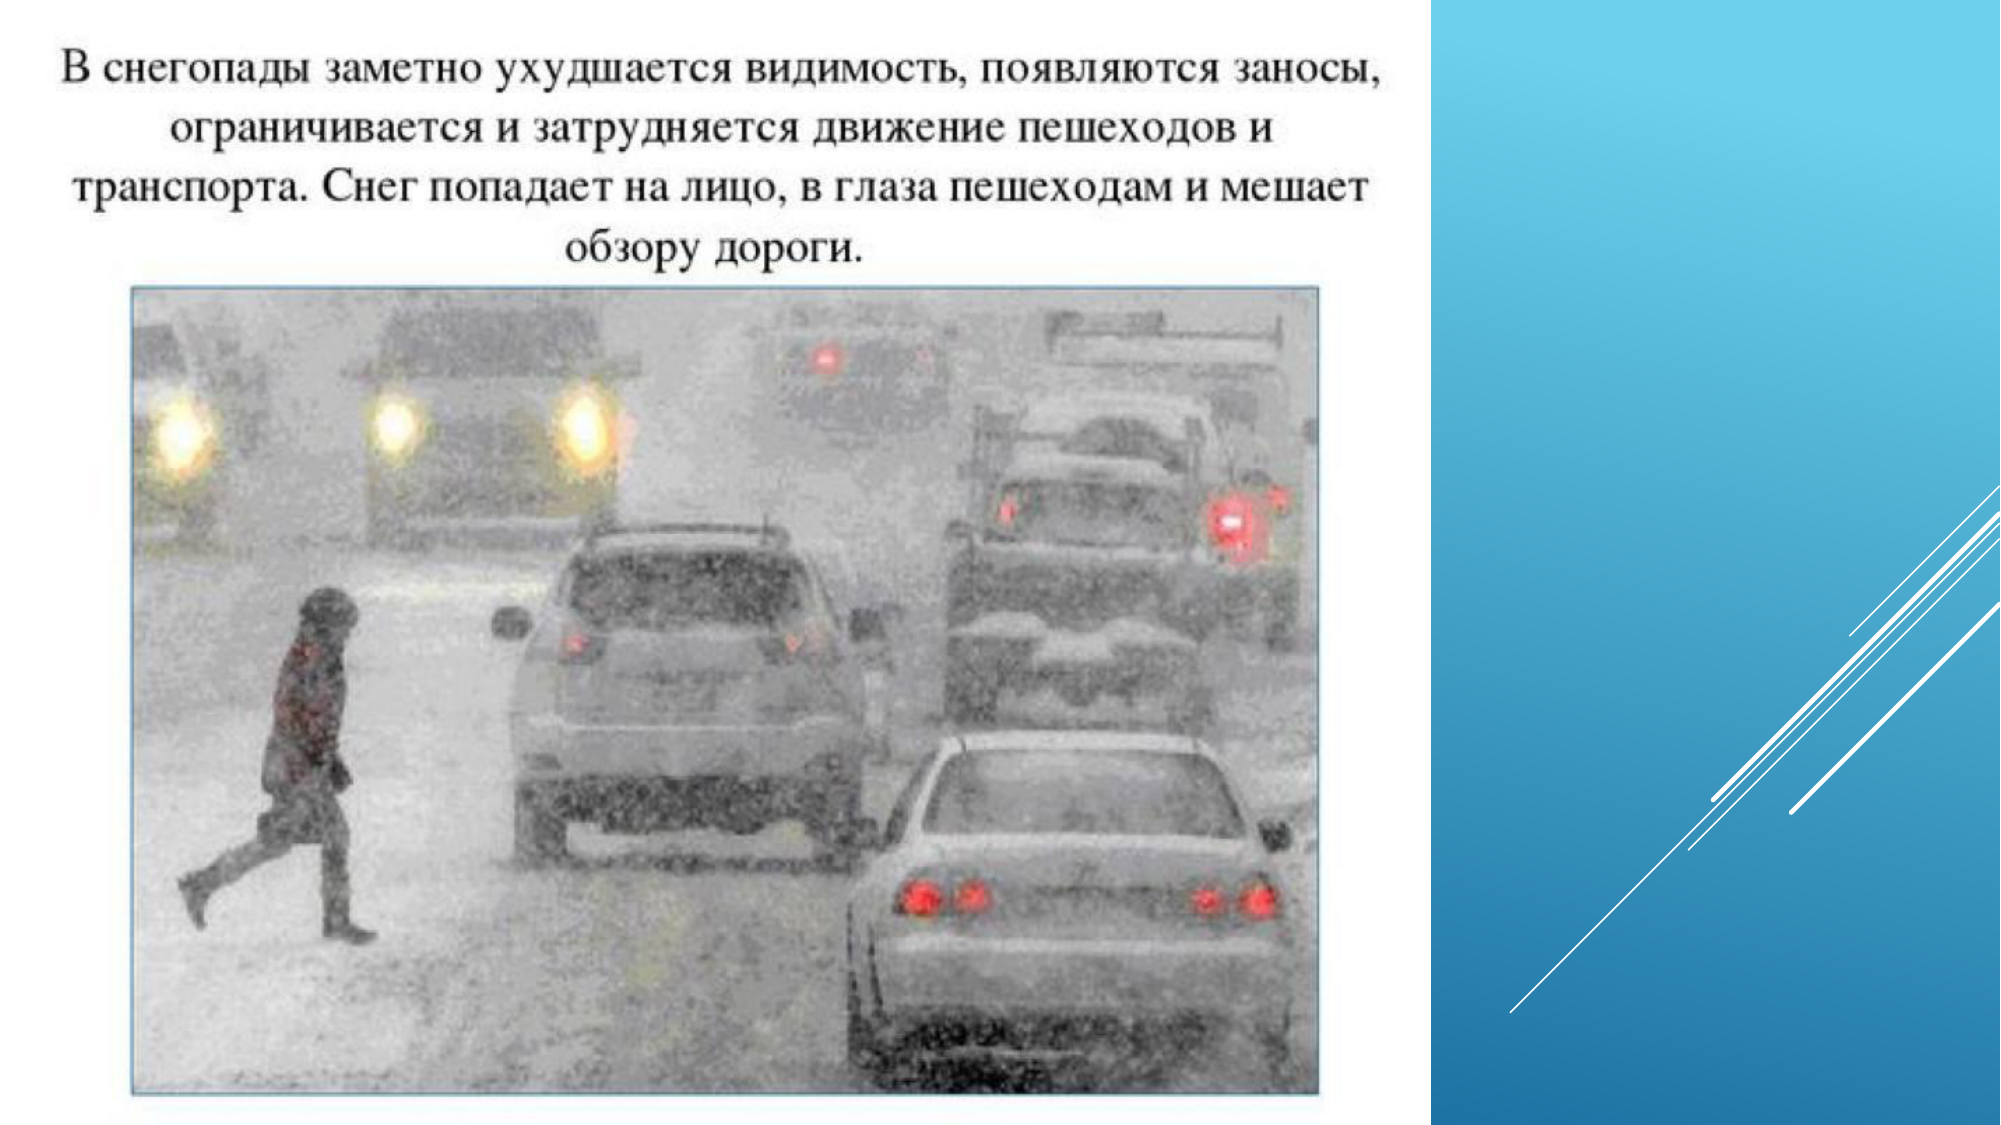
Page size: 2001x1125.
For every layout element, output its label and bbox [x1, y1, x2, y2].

list [0, 0, 1431, 1125]
